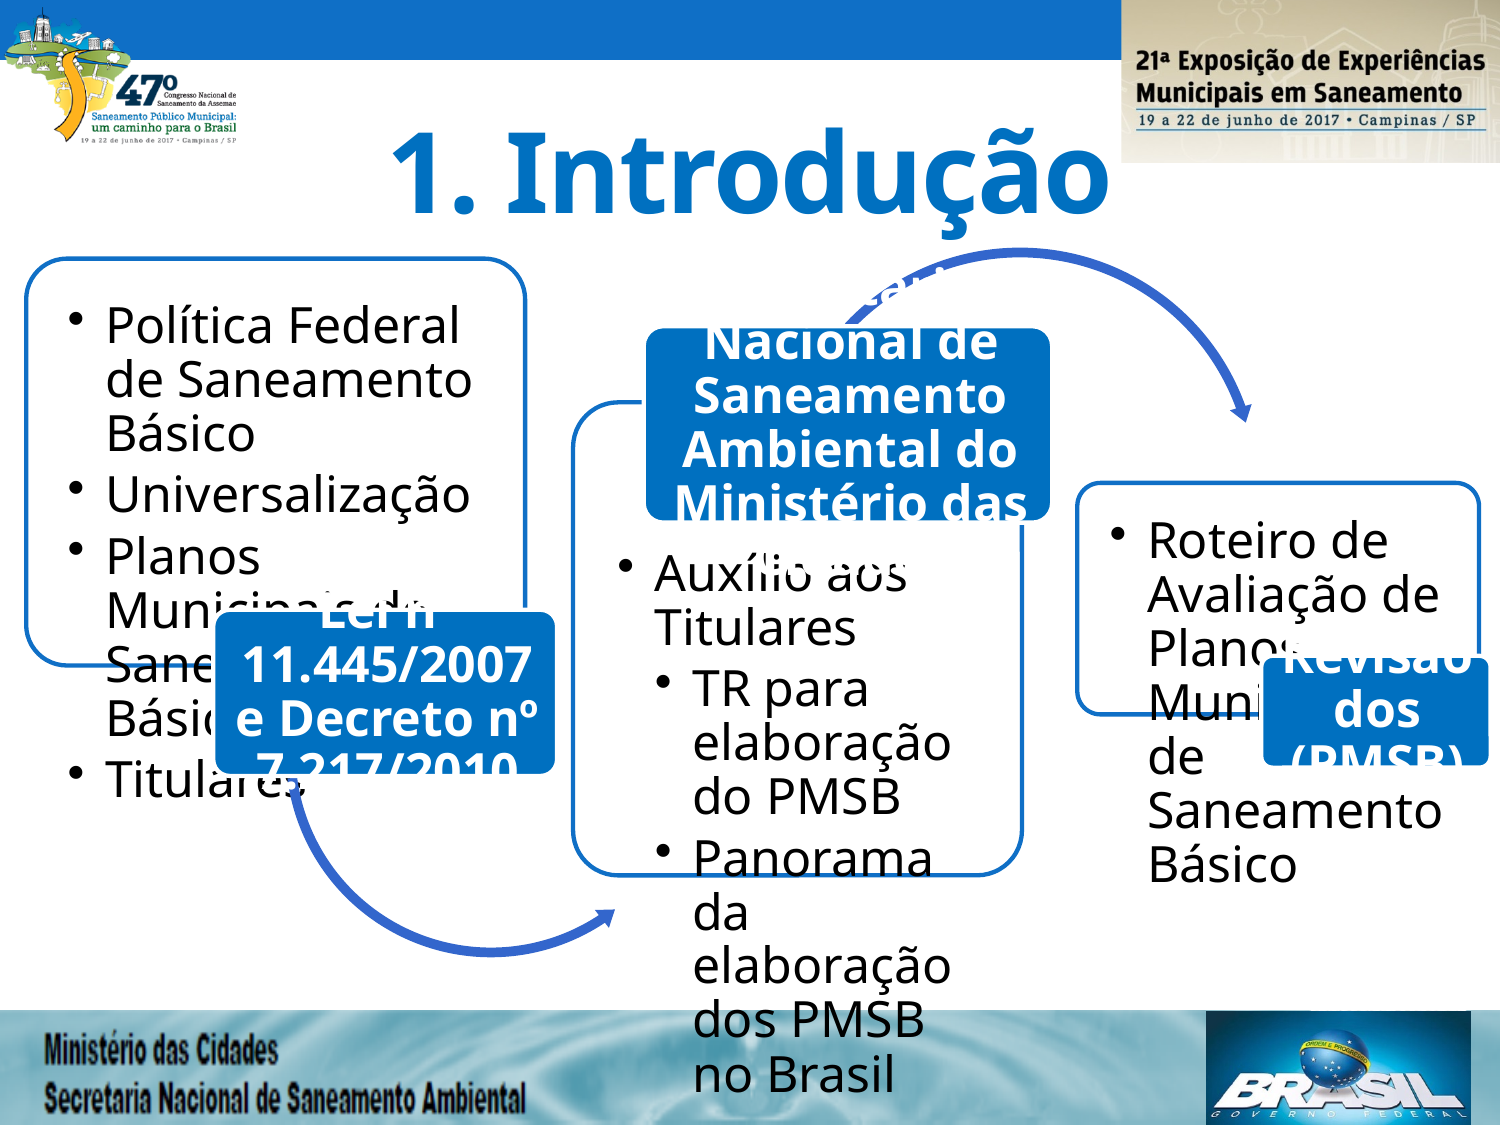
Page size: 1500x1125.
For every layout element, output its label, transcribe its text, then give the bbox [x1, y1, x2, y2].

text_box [0, 1010, 1500, 1125]
title 1. Introdução [75, 87, 1425, 204]
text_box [17, 207, 1491, 1012]
picture [1121, 0, 1500, 163]
picture [1, 0, 244, 159]
